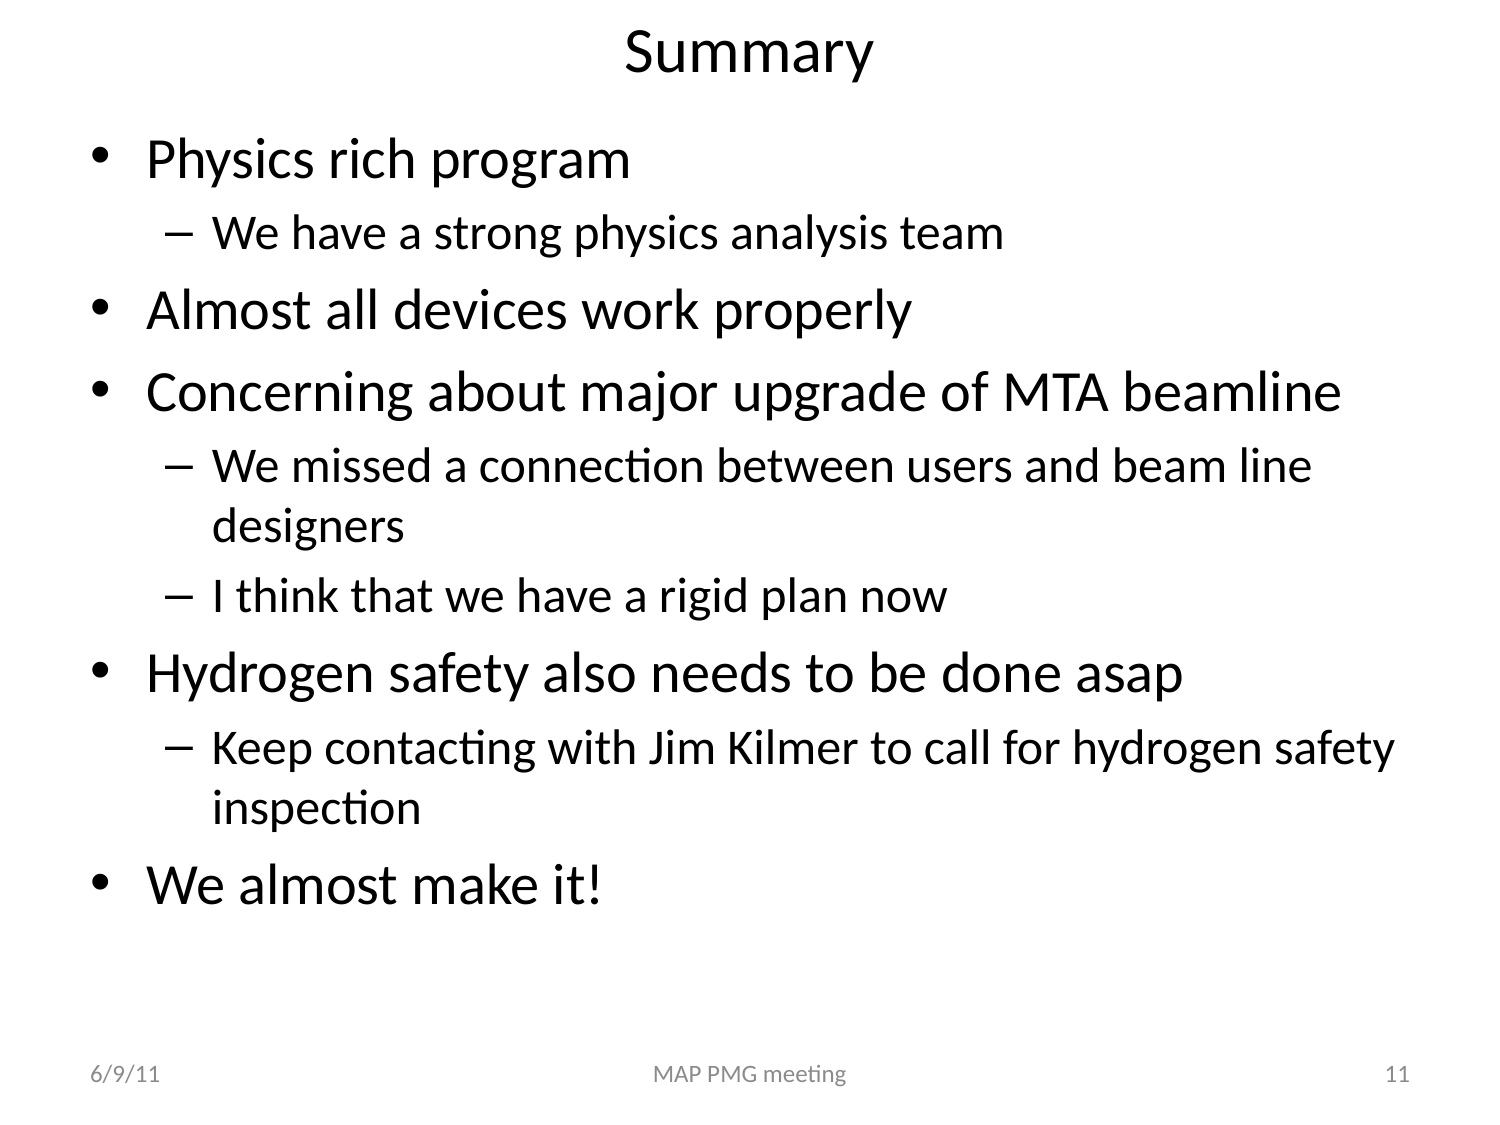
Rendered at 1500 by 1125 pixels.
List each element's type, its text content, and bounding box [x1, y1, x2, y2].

footer MAP PMG meeting [512, 1042, 988, 1103]
list Physics rich program We have a strong physics analysis team Almost all devices work properly Concerning about major upgrade of MTA beamline We missed a connection between users and beam line designers I think that we have a rigid plan now Hydrogen safety also needs to be done asap Keep contacting with Jim Kilmer to call for hydrogen safety inspection We almost make it! [75, 112, 1425, 988]
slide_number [75, 1042, 425, 1103]
slide_number 11 [1074, 1042, 1425, 1103]
title Summary [75, 0, 1425, 93]
